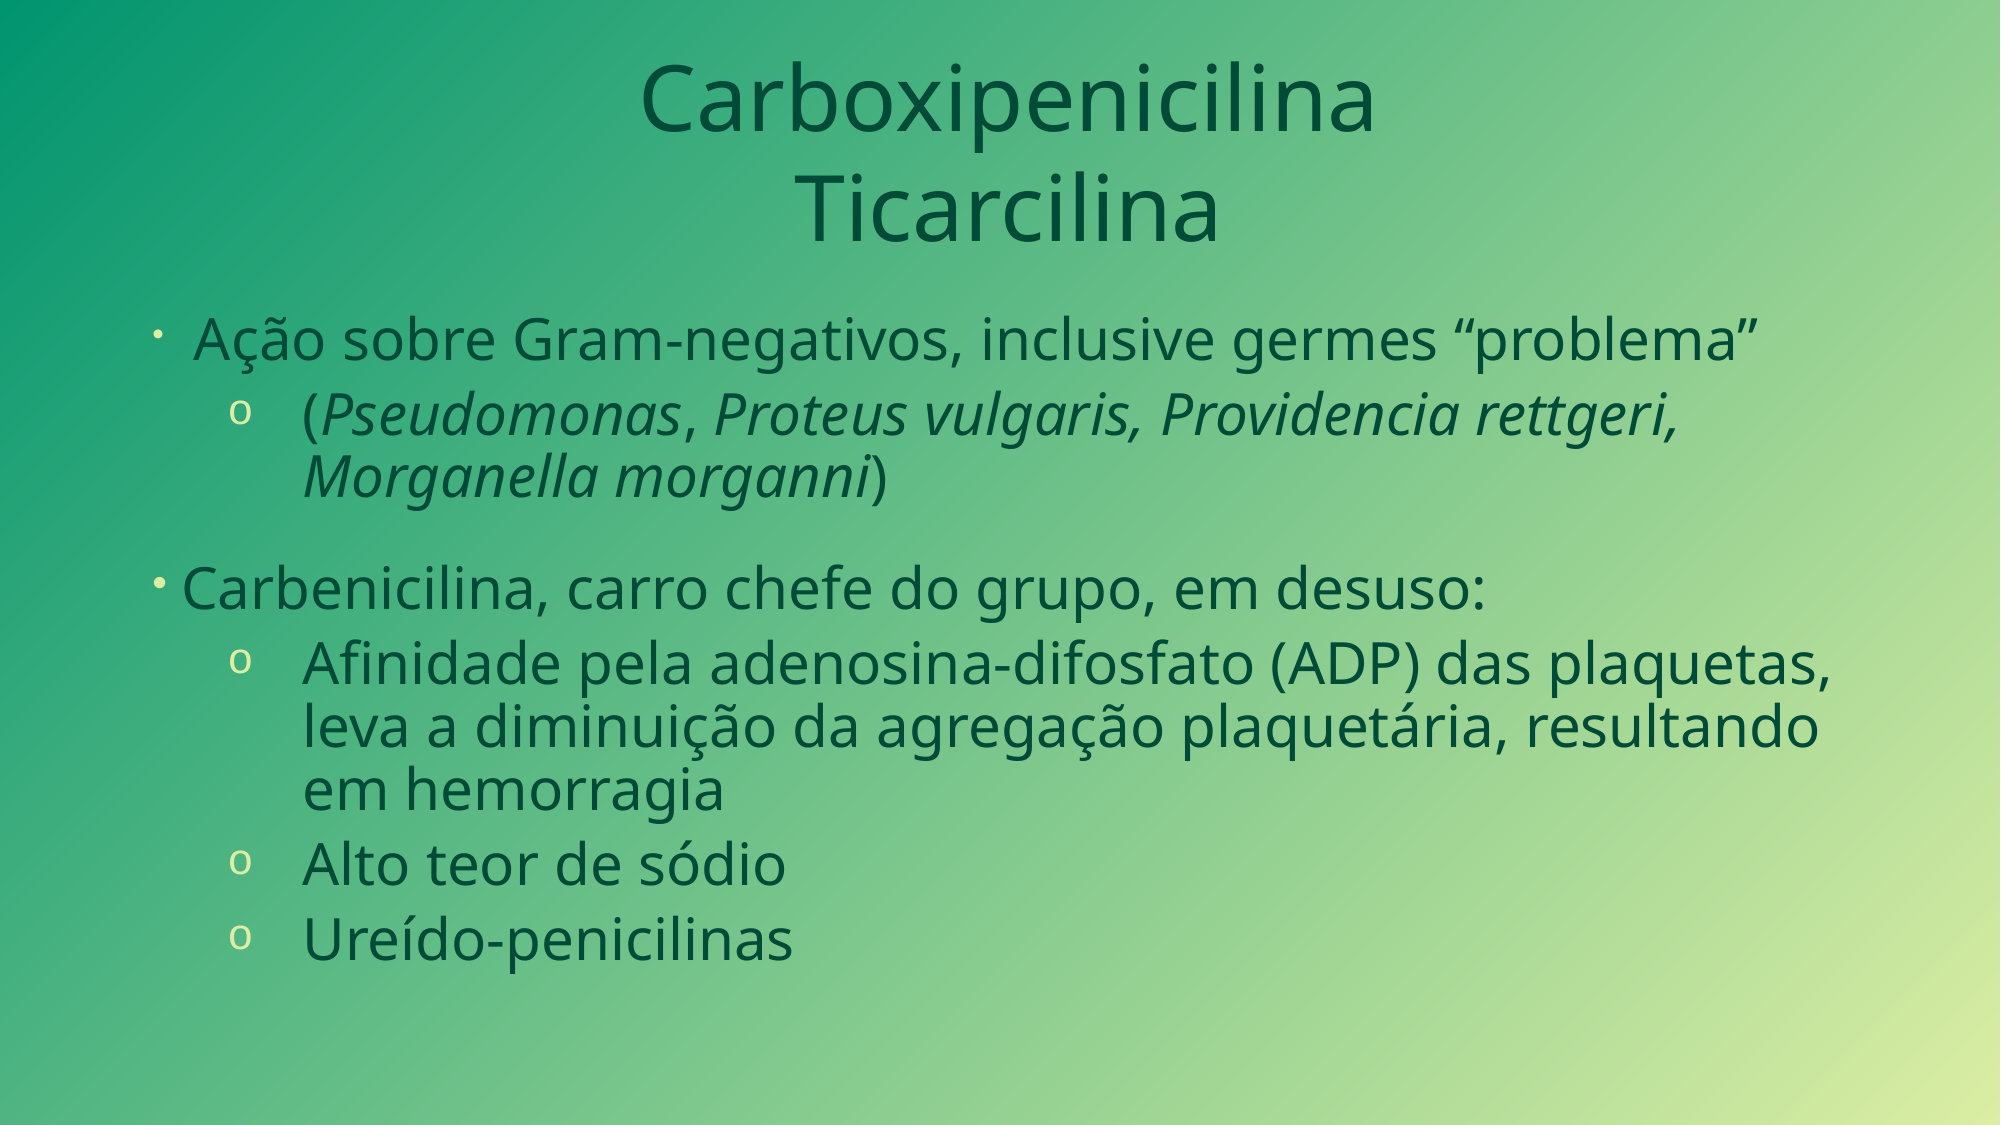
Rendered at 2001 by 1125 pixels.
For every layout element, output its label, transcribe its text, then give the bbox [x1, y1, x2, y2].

text_box Ação sobre Gram-negativos, inclusive germes “problema” (Pseudomonas, Proteus vulgaris, Providencia rettgeri, Morganella morganni) Carbenicilina, carro chefe do grupo, em desuso: Afinidade pela adenosina-difosfato (ADP) das plaquetas, leva a diminuição da agregação plaquetária, resultando em hemorragia Alto teor de sódio Ureído-penicilinas [137, 302, 1886, 1035]
text_box Carboxipenicilina Ticarcilina [324, 24, 1675, 203]
text_box [279, 197, 1260, 274]
